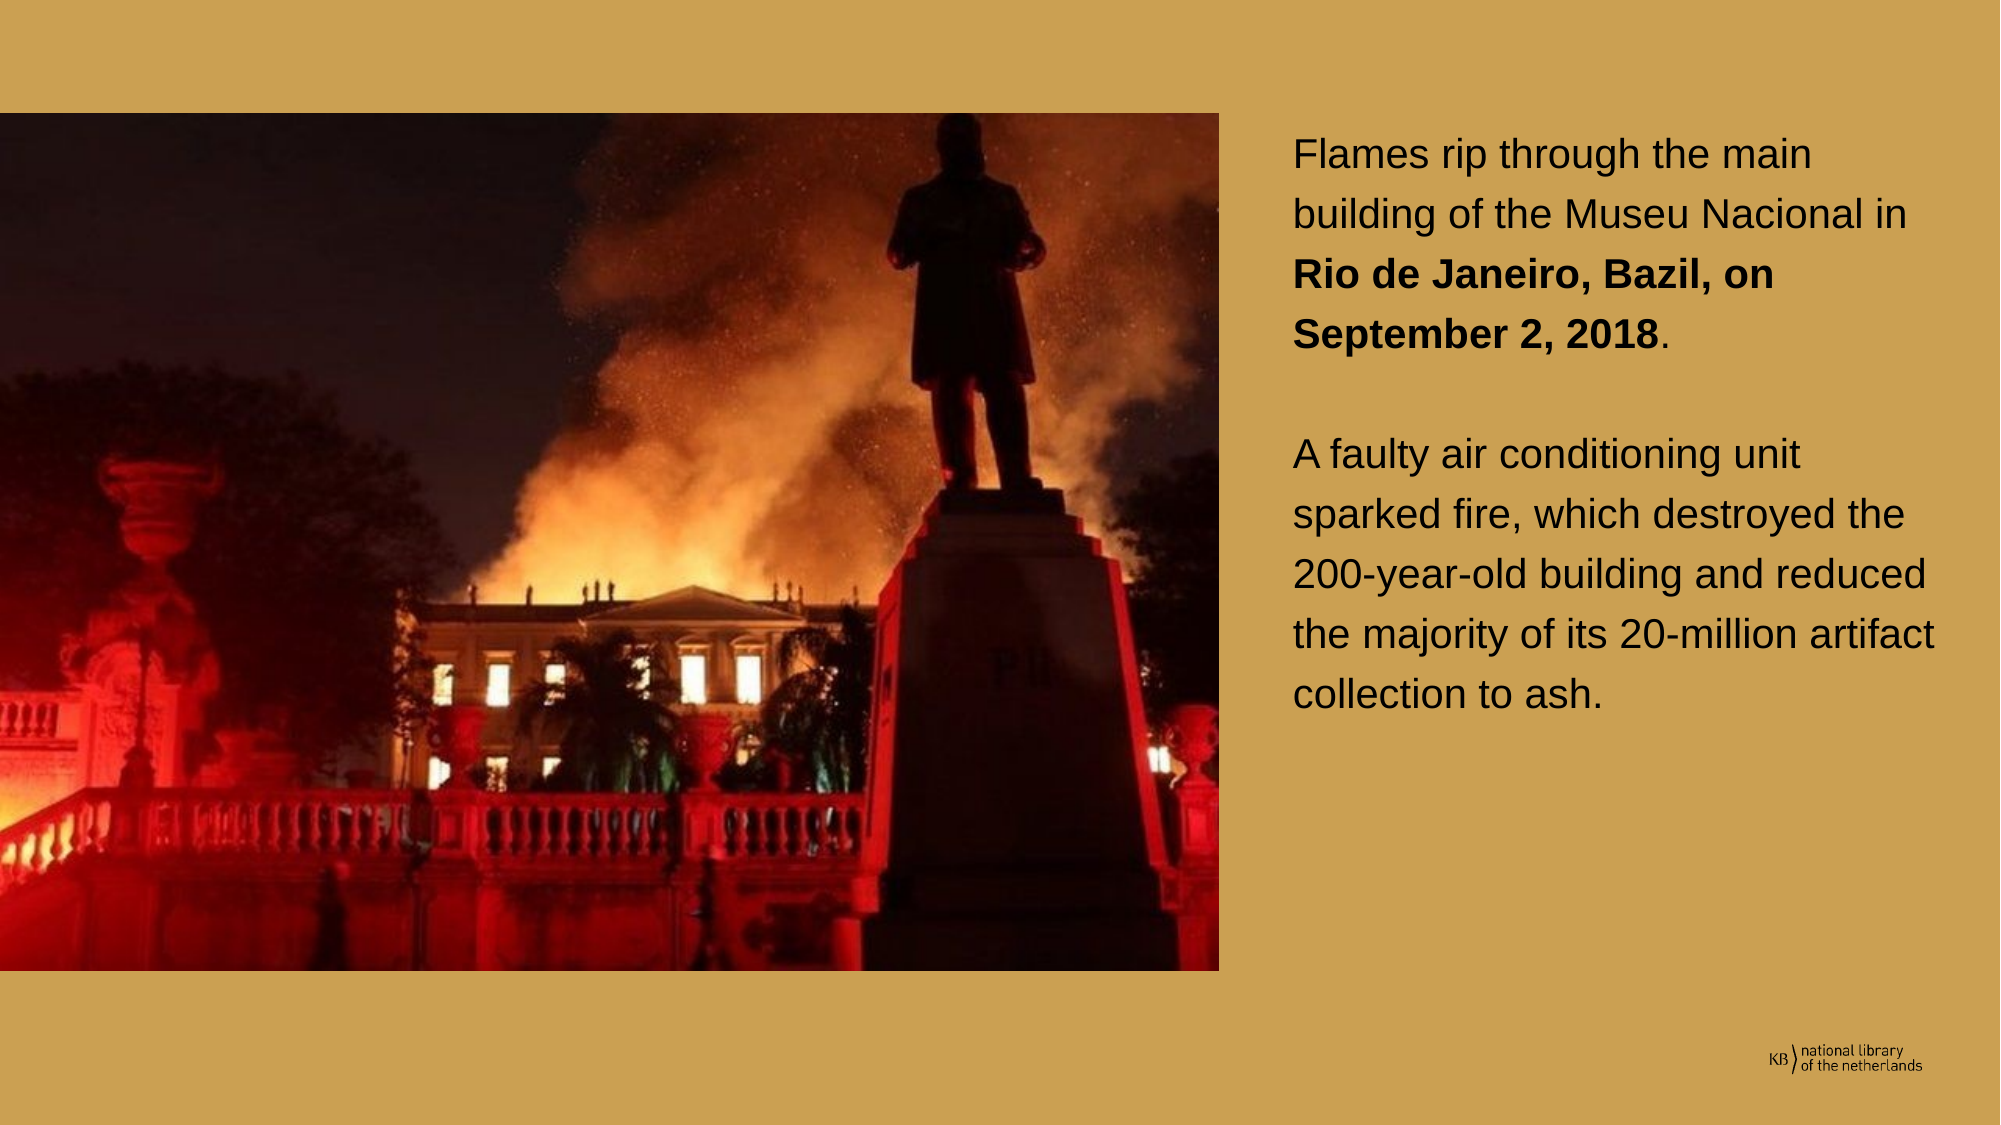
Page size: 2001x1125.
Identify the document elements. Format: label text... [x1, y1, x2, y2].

picture [0, 112, 1219, 972]
text_box Flames rip through the main building of the Museu Nacional in Rio de Janeiro, Bazil, on September 2, 2018. A faulty air conditioning unit sparked fire, which destroyed the 200-year-old building and reduced the majority of its 20-million artifact collection to ash. [1278, 109, 1958, 785]
picture [1754, 1029, 1937, 1089]
